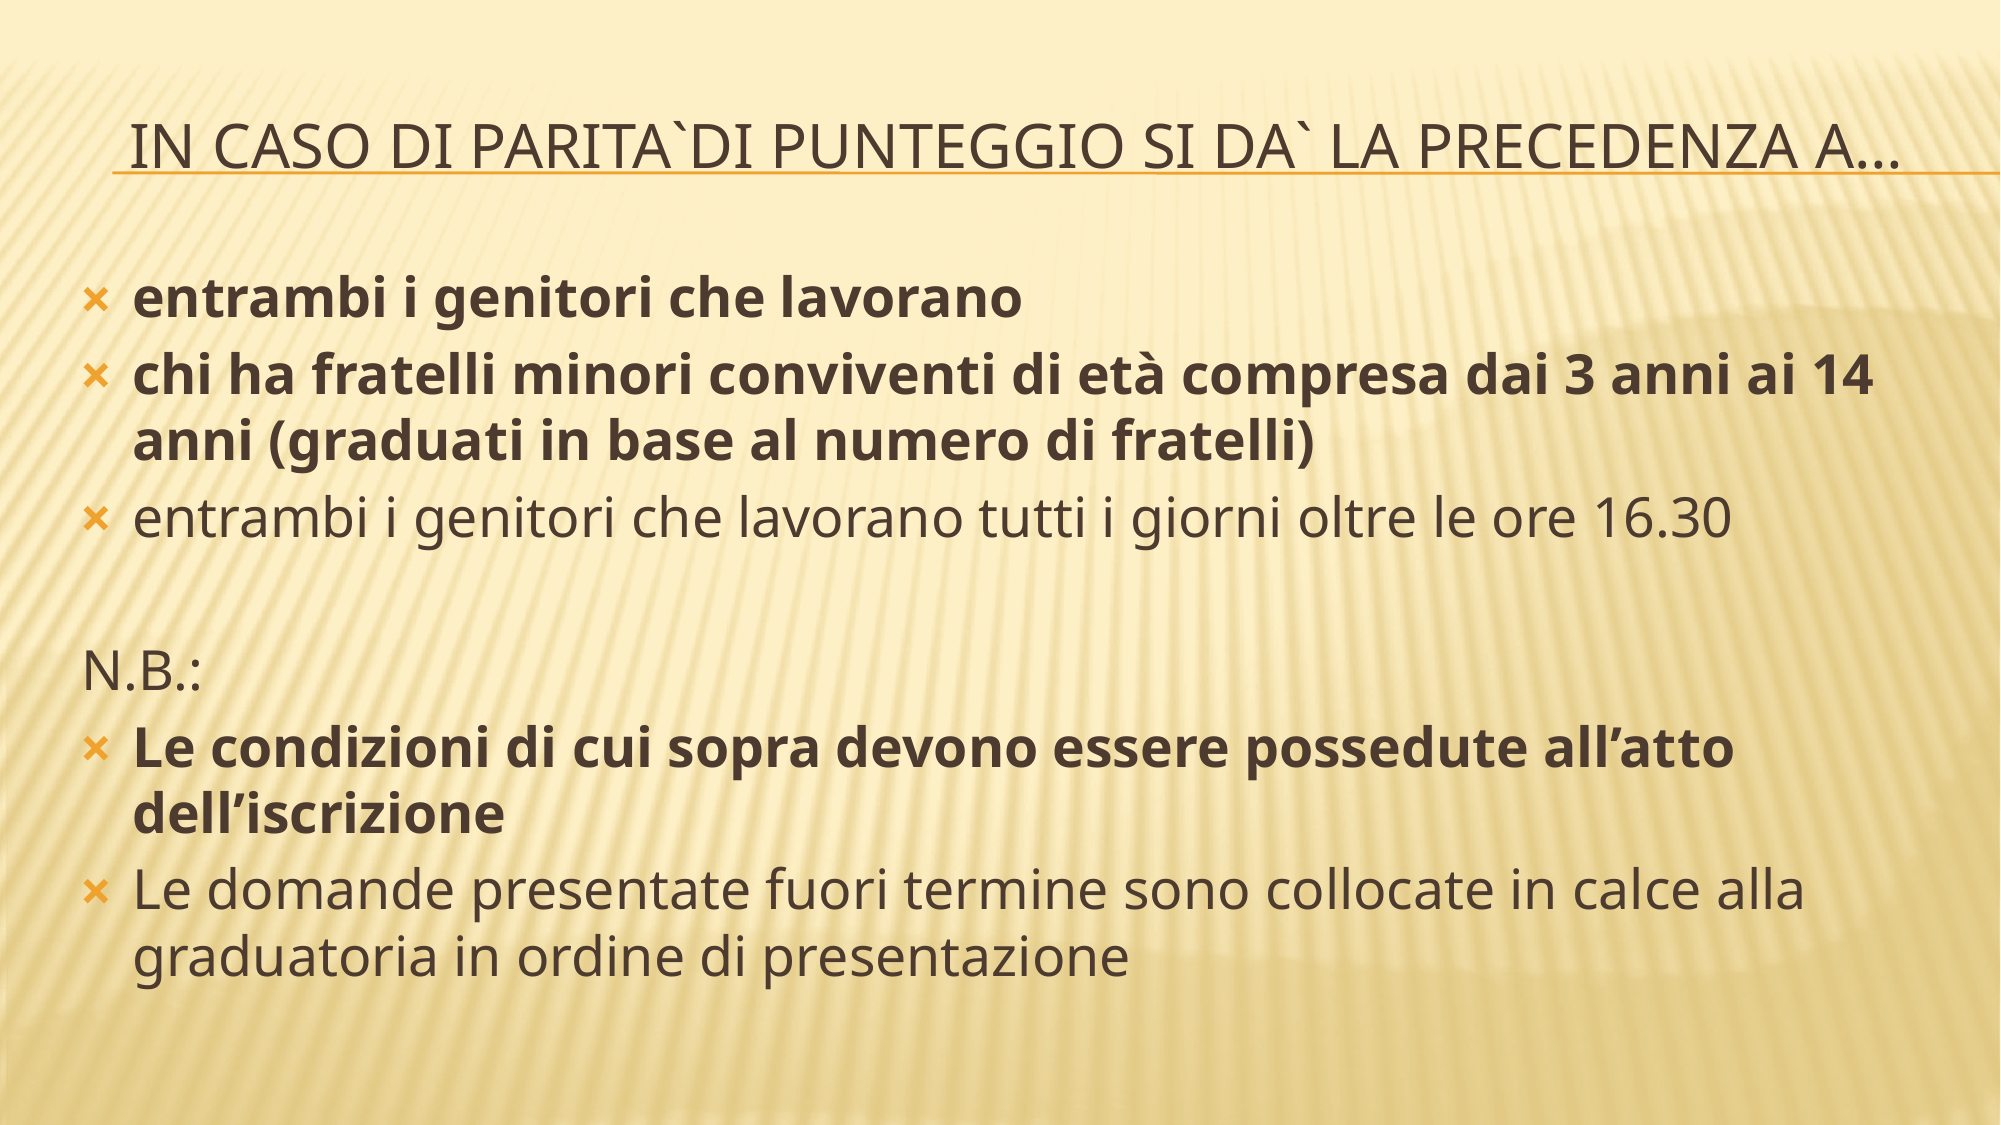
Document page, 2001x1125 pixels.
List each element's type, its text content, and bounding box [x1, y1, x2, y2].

picture [0, 0, 2001, 1125]
list entrambi i genitori che lavorano chi ha fratelli minori conviventi di età compresa dai 3 anni ai 14 anni (graduati in base al numero di fratelli) entrambi i genitori che lavorano tutti i giorni oltre le ore 16.30 N.B.: Le condizioni di cui sopra devono essere possedute all’atto dell’iscrizione Le domande presentate fuori termine sono collocate in calce alla graduatoria in ordine di presentazione [66, 254, 1967, 998]
title IN CASO DI PARITA`DI PUNTEGGIO SI DA` LA PRECEDENZA A… [66, 75, 1967, 213]
